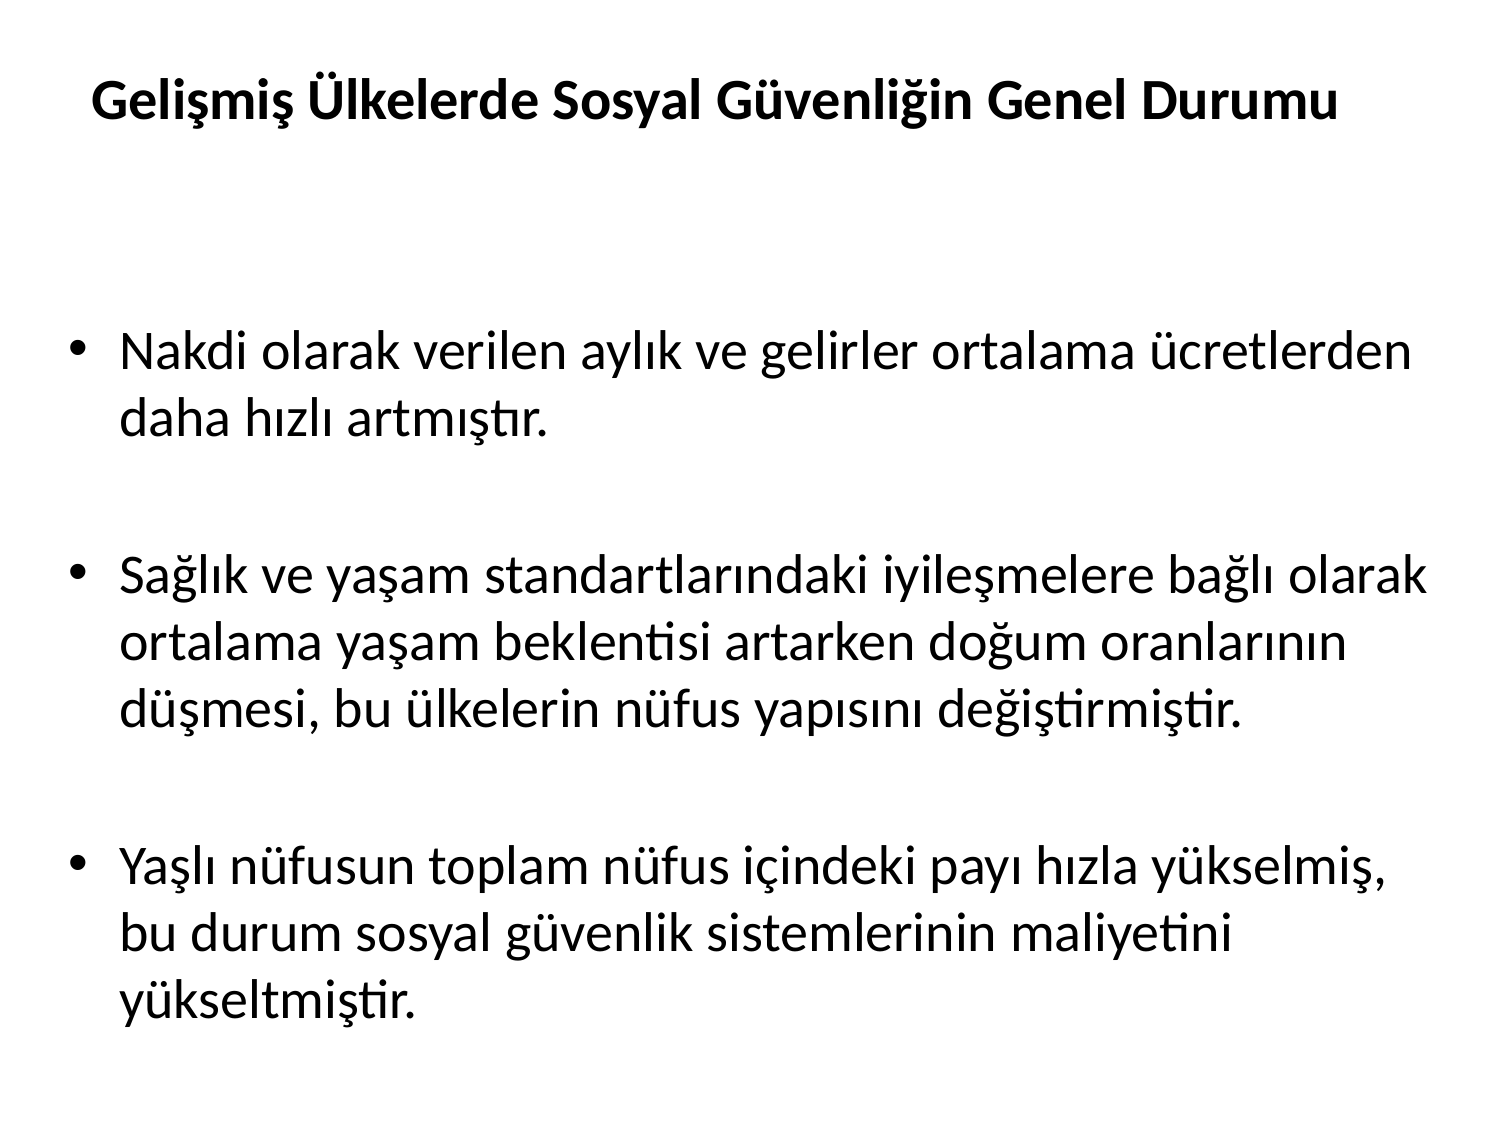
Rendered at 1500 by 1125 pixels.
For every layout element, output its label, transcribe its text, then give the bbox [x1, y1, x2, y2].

list Nakdi olarak verilen aylık ve gelirler ortalama ücretlerden daha hızlı artmıştır. Sağlık ve yaşam standartlarındaki iyileşmelere bağlı olarak ortalama yaşam beklentisi artarken doğum oranlarının düşmesi, bu ülkelerin nüfus yapısını değiştirmiştir. Yaşlı nüfusun toplam nüfus içindeki payı hızla yükselmiş, bu durum sosyal güvenlik sistemlerinin maliyetini yükseltmiştir. [53, 149, 1447, 1071]
title Gelişmiş Ülkelerde Sosyal Güvenliğin Genel Durumu [76, 42, 1427, 149]
